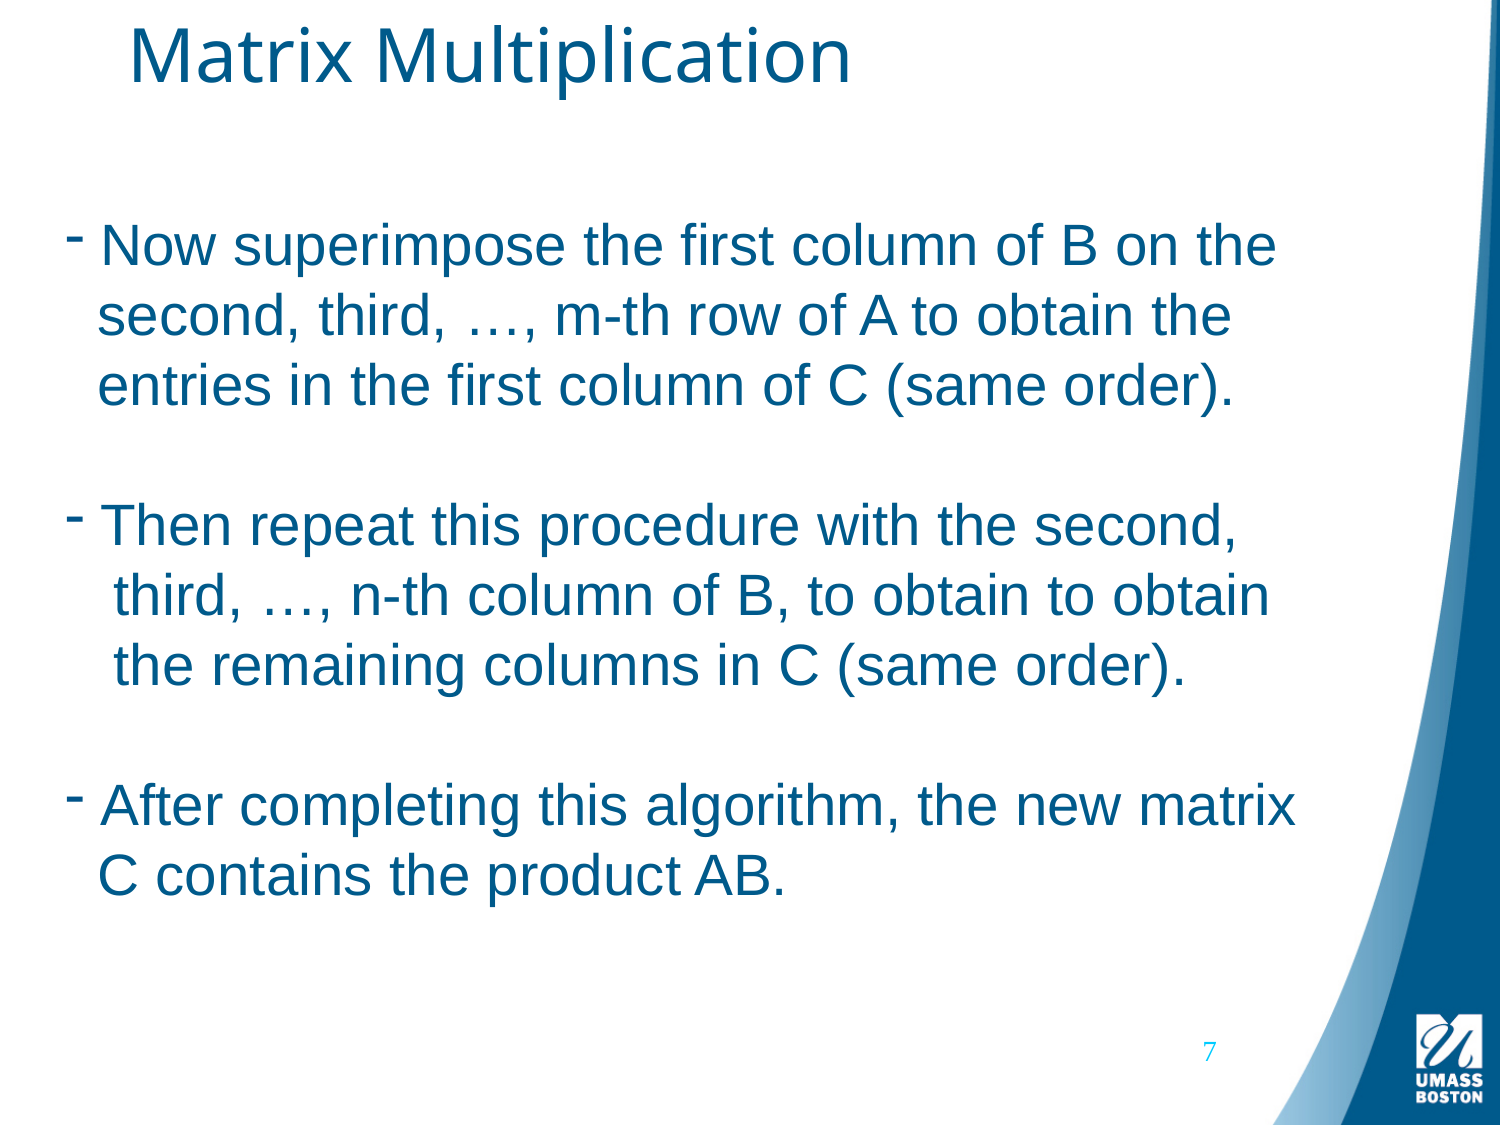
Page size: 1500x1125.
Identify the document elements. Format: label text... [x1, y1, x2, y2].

slide_number 7 [1187, 1025, 1500, 1100]
picture [1439, 1100, 1448, 1105]
picture [1452, 1100, 1461, 1107]
title Matrix Multiplication [112, 0, 1388, 150]
list Now superimpose the first column of B on the second, third, …, m-th row of A to obtain the entries in the first column of C (same order). Then repeat this procedure with the second, third, …, n-th column of B, to obtain to obtain the remaining columns in C (same order). After completing this algorithm, the new matrix C contains the product AB. [50, 200, 1475, 938]
picture [1461, 1100, 1476, 1105]
picture [0, 0, 1500, 1125]
